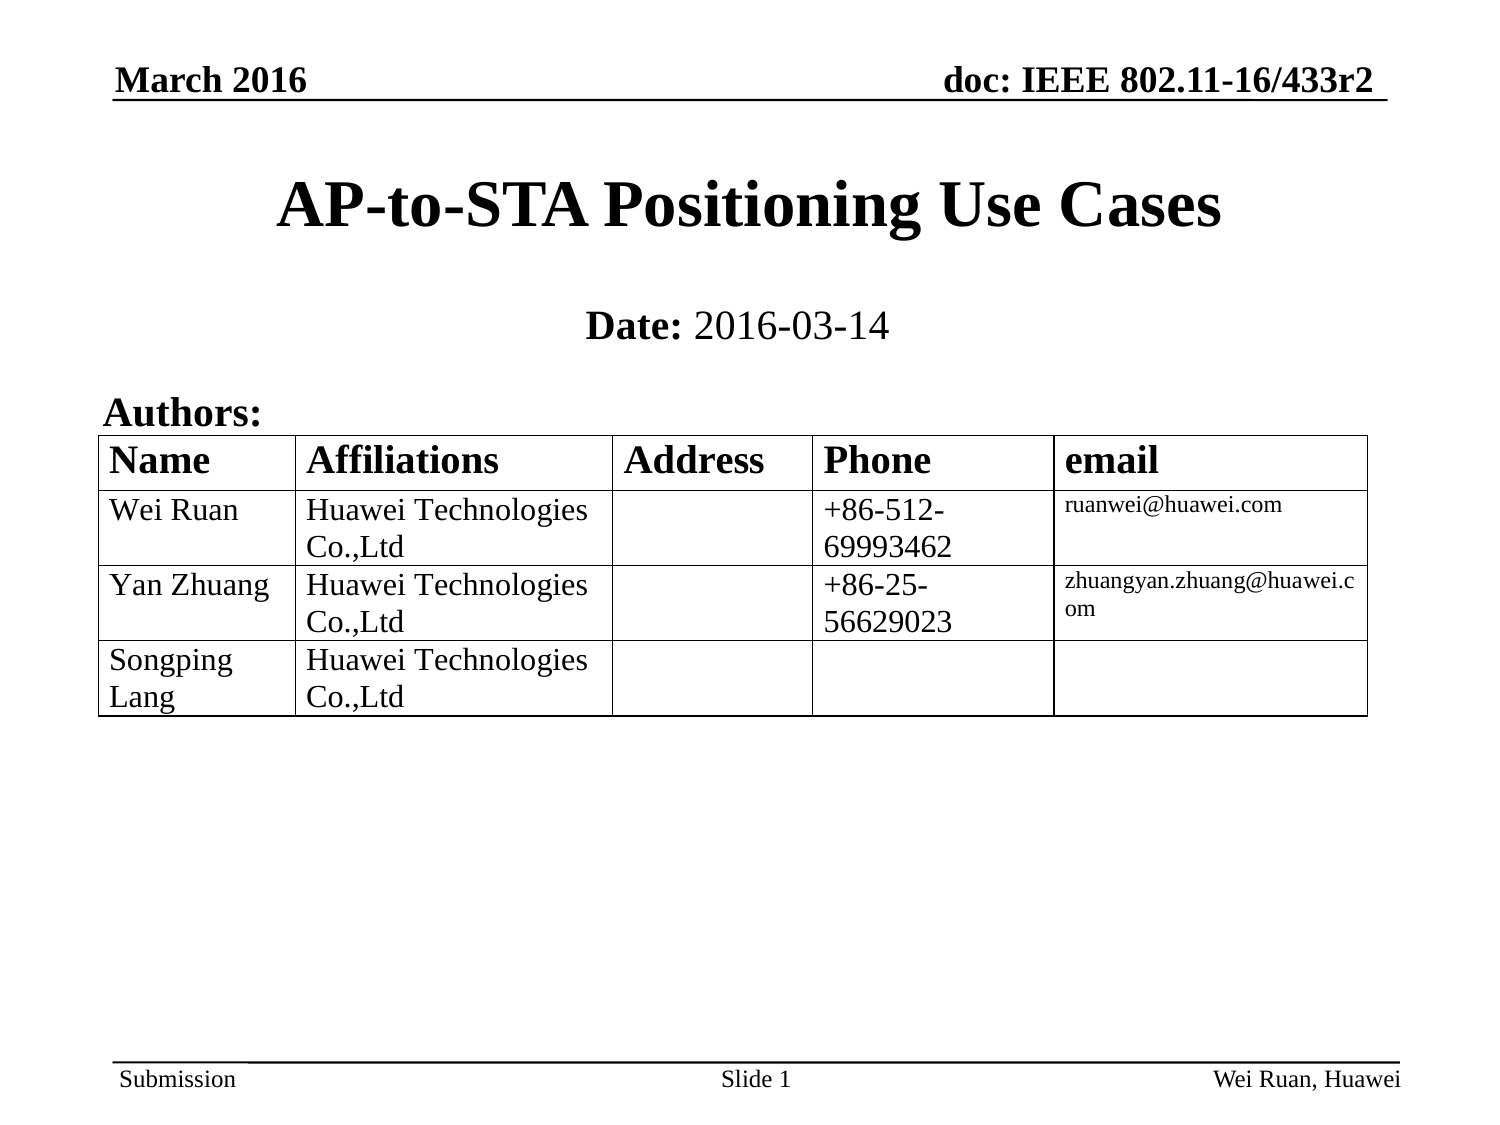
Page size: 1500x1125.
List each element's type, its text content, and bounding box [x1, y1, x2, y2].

title AP-to-STA Positioning Use Cases [112, 112, 1388, 288]
text_box Authors: [87, 377, 325, 433]
footer Wei Ruan, Huawei [1209, 1062, 1402, 1093]
slide_number Slide 1 [712, 1062, 801, 1093]
text_box Date: 2016-03-14 [100, 290, 1376, 354]
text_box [83, 434, 1396, 840]
